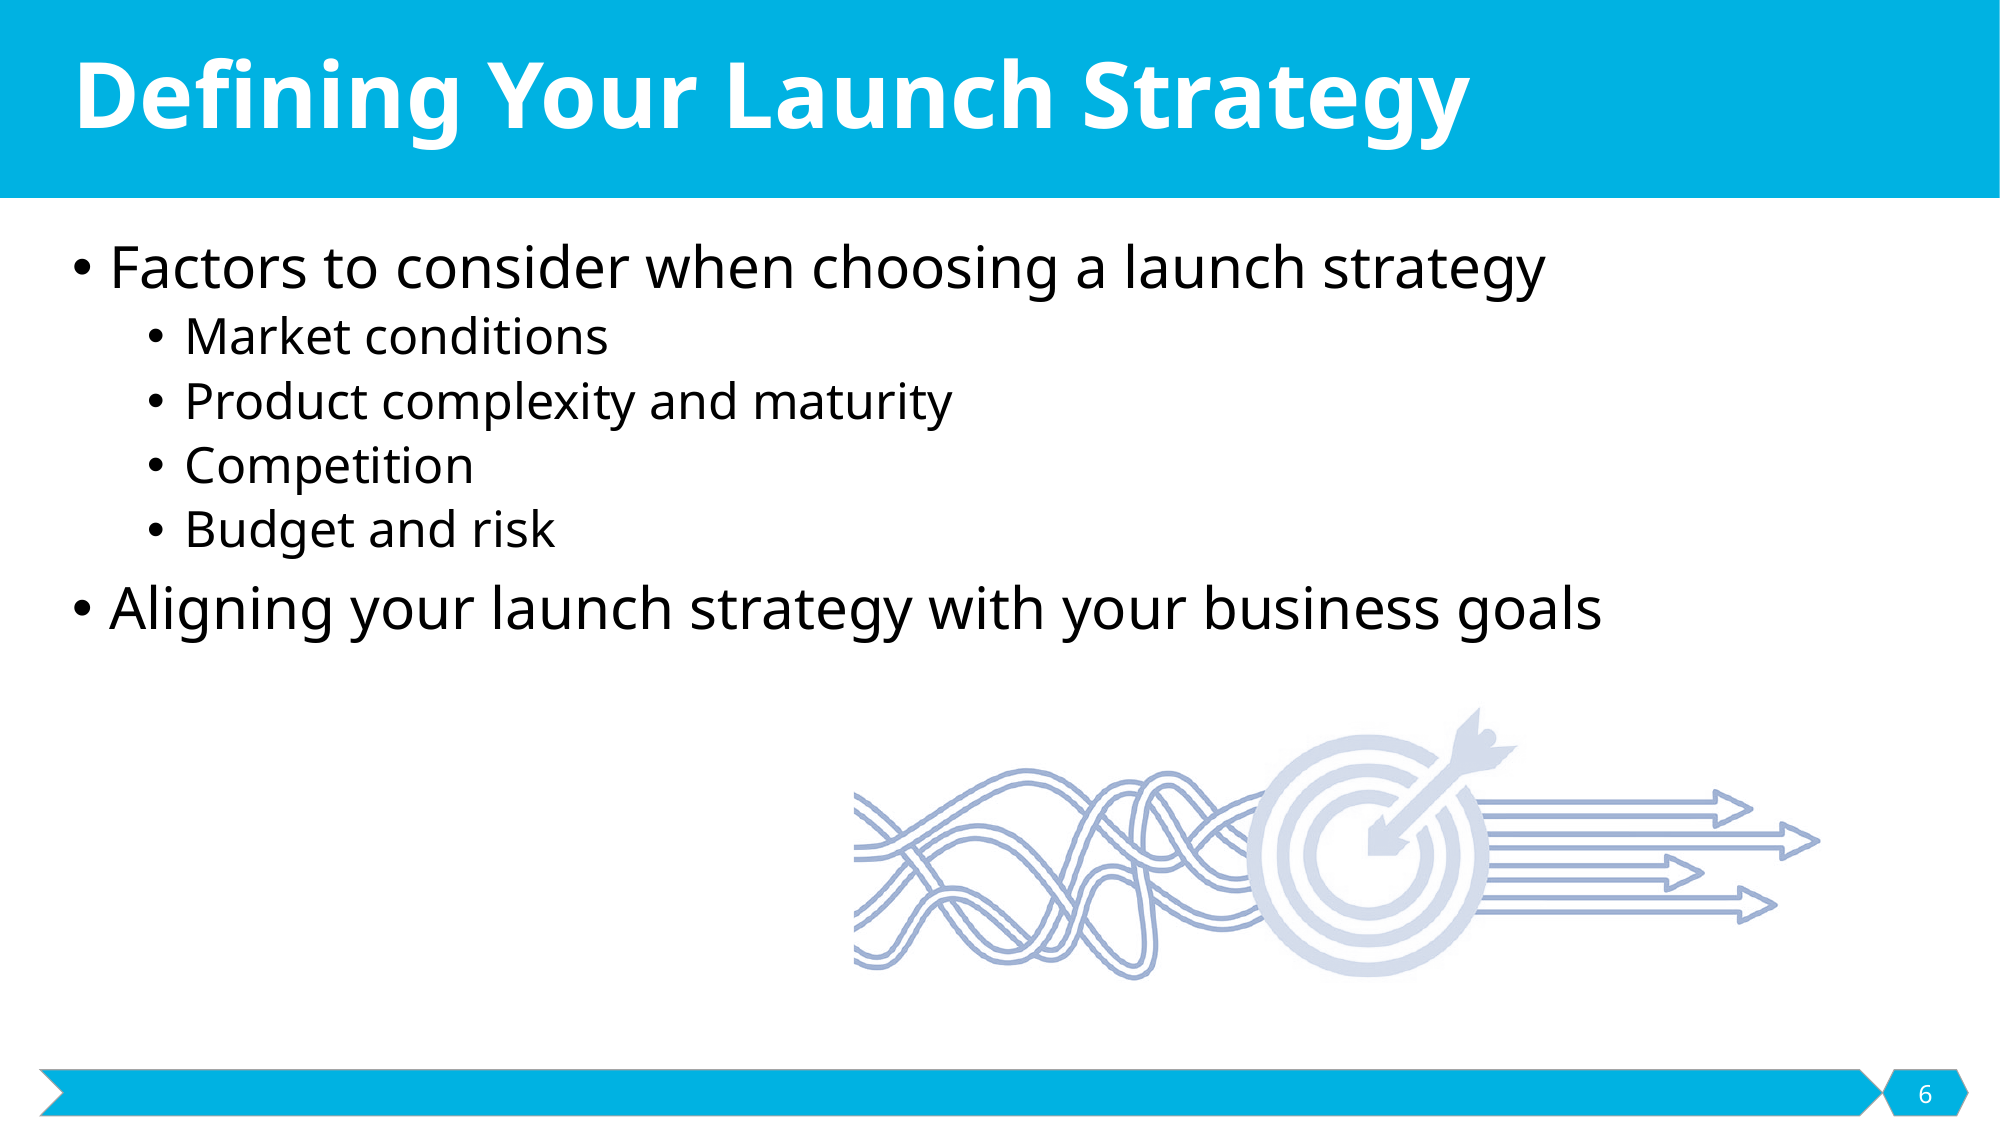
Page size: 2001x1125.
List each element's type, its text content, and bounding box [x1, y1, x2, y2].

slide_number 6 [1882, 1065, 1969, 1125]
picture [853, 692, 1883, 1010]
title Defining Your Launch Strategy [56, 0, 1969, 199]
list Factors to consider when choosing a launch strategy Market conditions Product complexity and maturity Competition Budget and risk Aligning your launch strategy with your business goals [56, 230, 1969, 1010]
